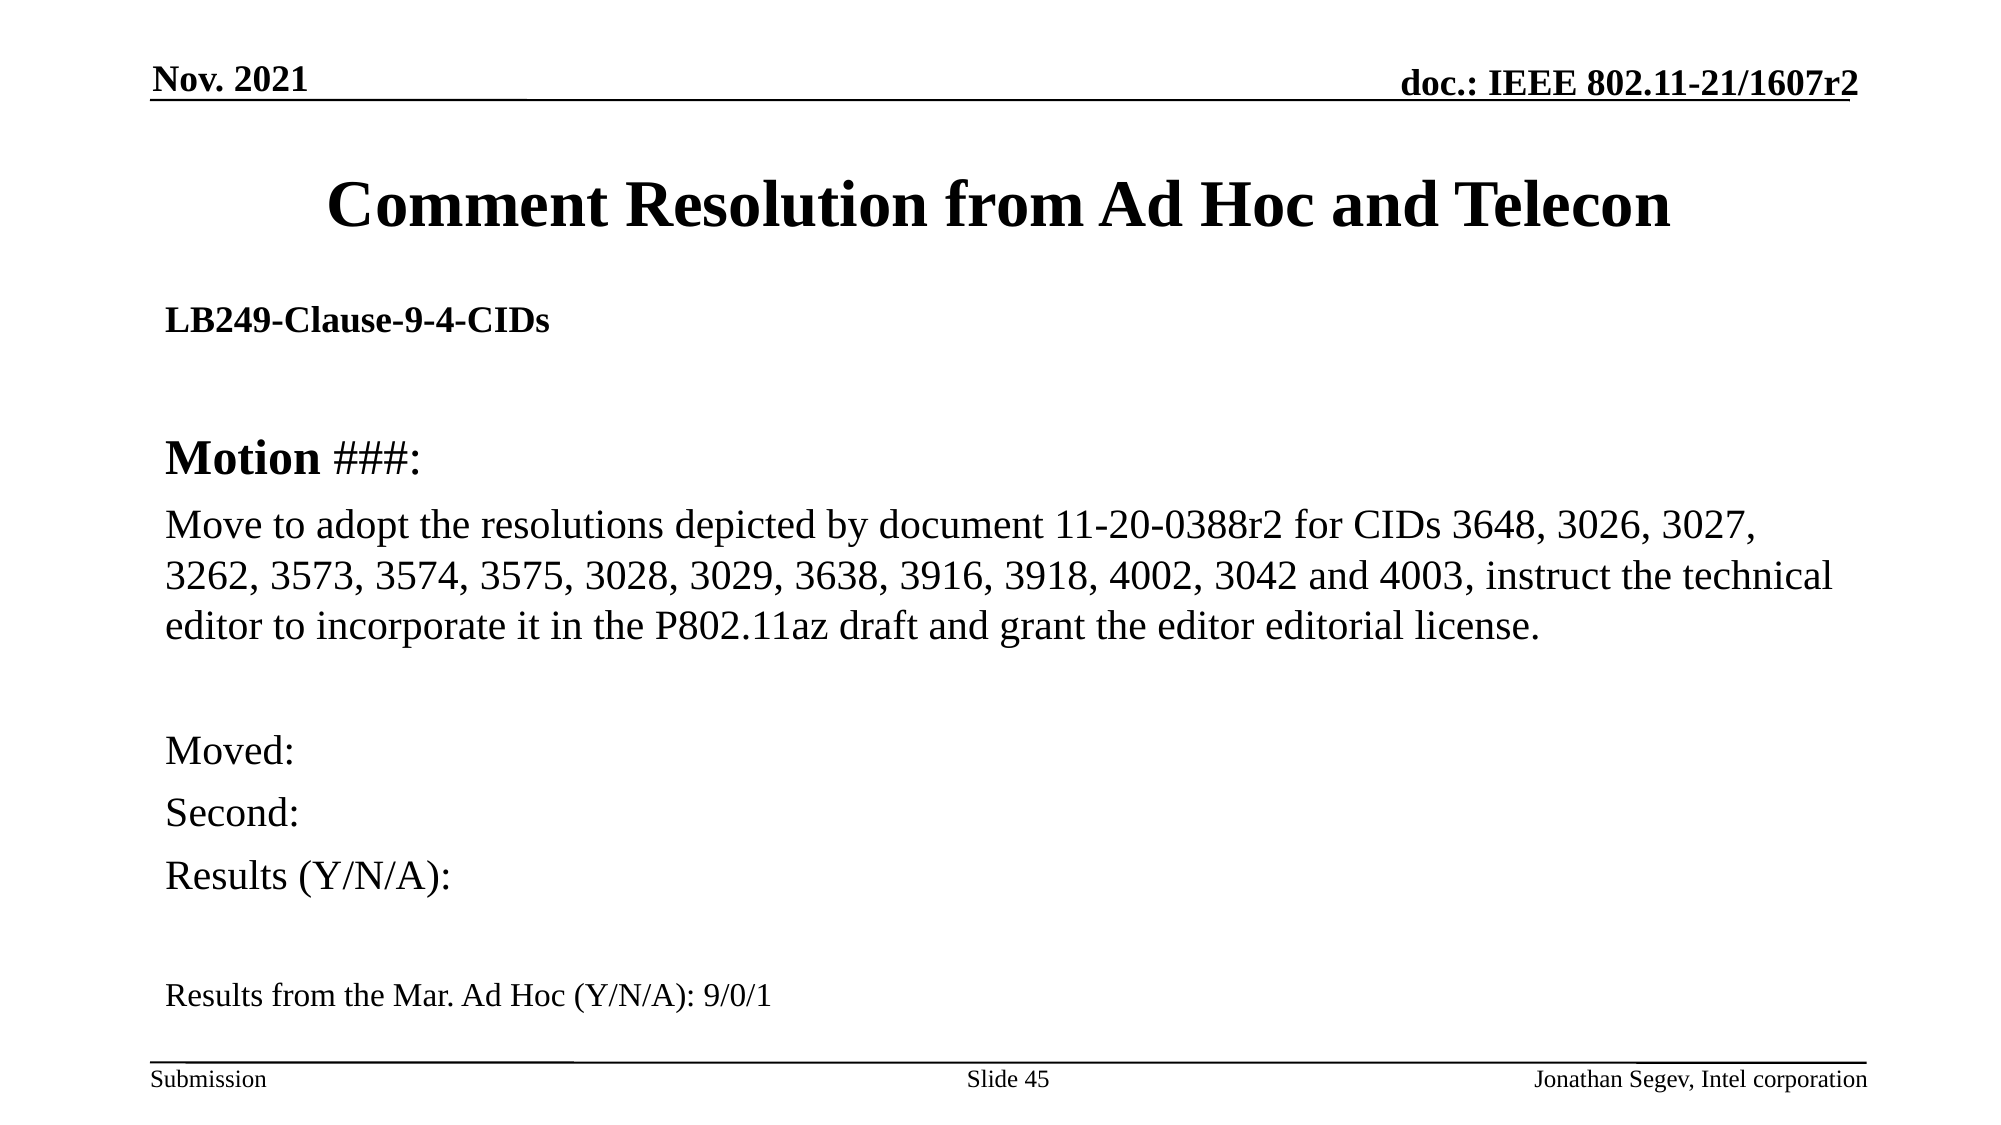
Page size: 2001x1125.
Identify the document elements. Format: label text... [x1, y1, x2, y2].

list LB249-Clause-9-4-CIDs Motion ###: Move to adopt the resolutions depicted by document 11-20-0388r2 for CIDs 3648, 3026, 3027, 3262, 3573, 3574, 3575, 3028, 3029, 3638, 3916, 3918, 4002, 3042 and 4003, instruct the technical editor to incorporate it in the P802.11az draft and grant the editor editorial license. Moved: Second: Results (Y/N/A): Results from the Mar. Ad Hoc (Y/N/A): 9/0/1 [149, 286, 1850, 1000]
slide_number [152, 54, 563, 100]
footer Jonathan Segev, Intel corporation [1171, 1061, 1869, 1093]
title Comment Resolution from Ad Hoc and Telecon [149, 112, 1850, 286]
slide_number Slide 45 [950, 1061, 1067, 1123]
